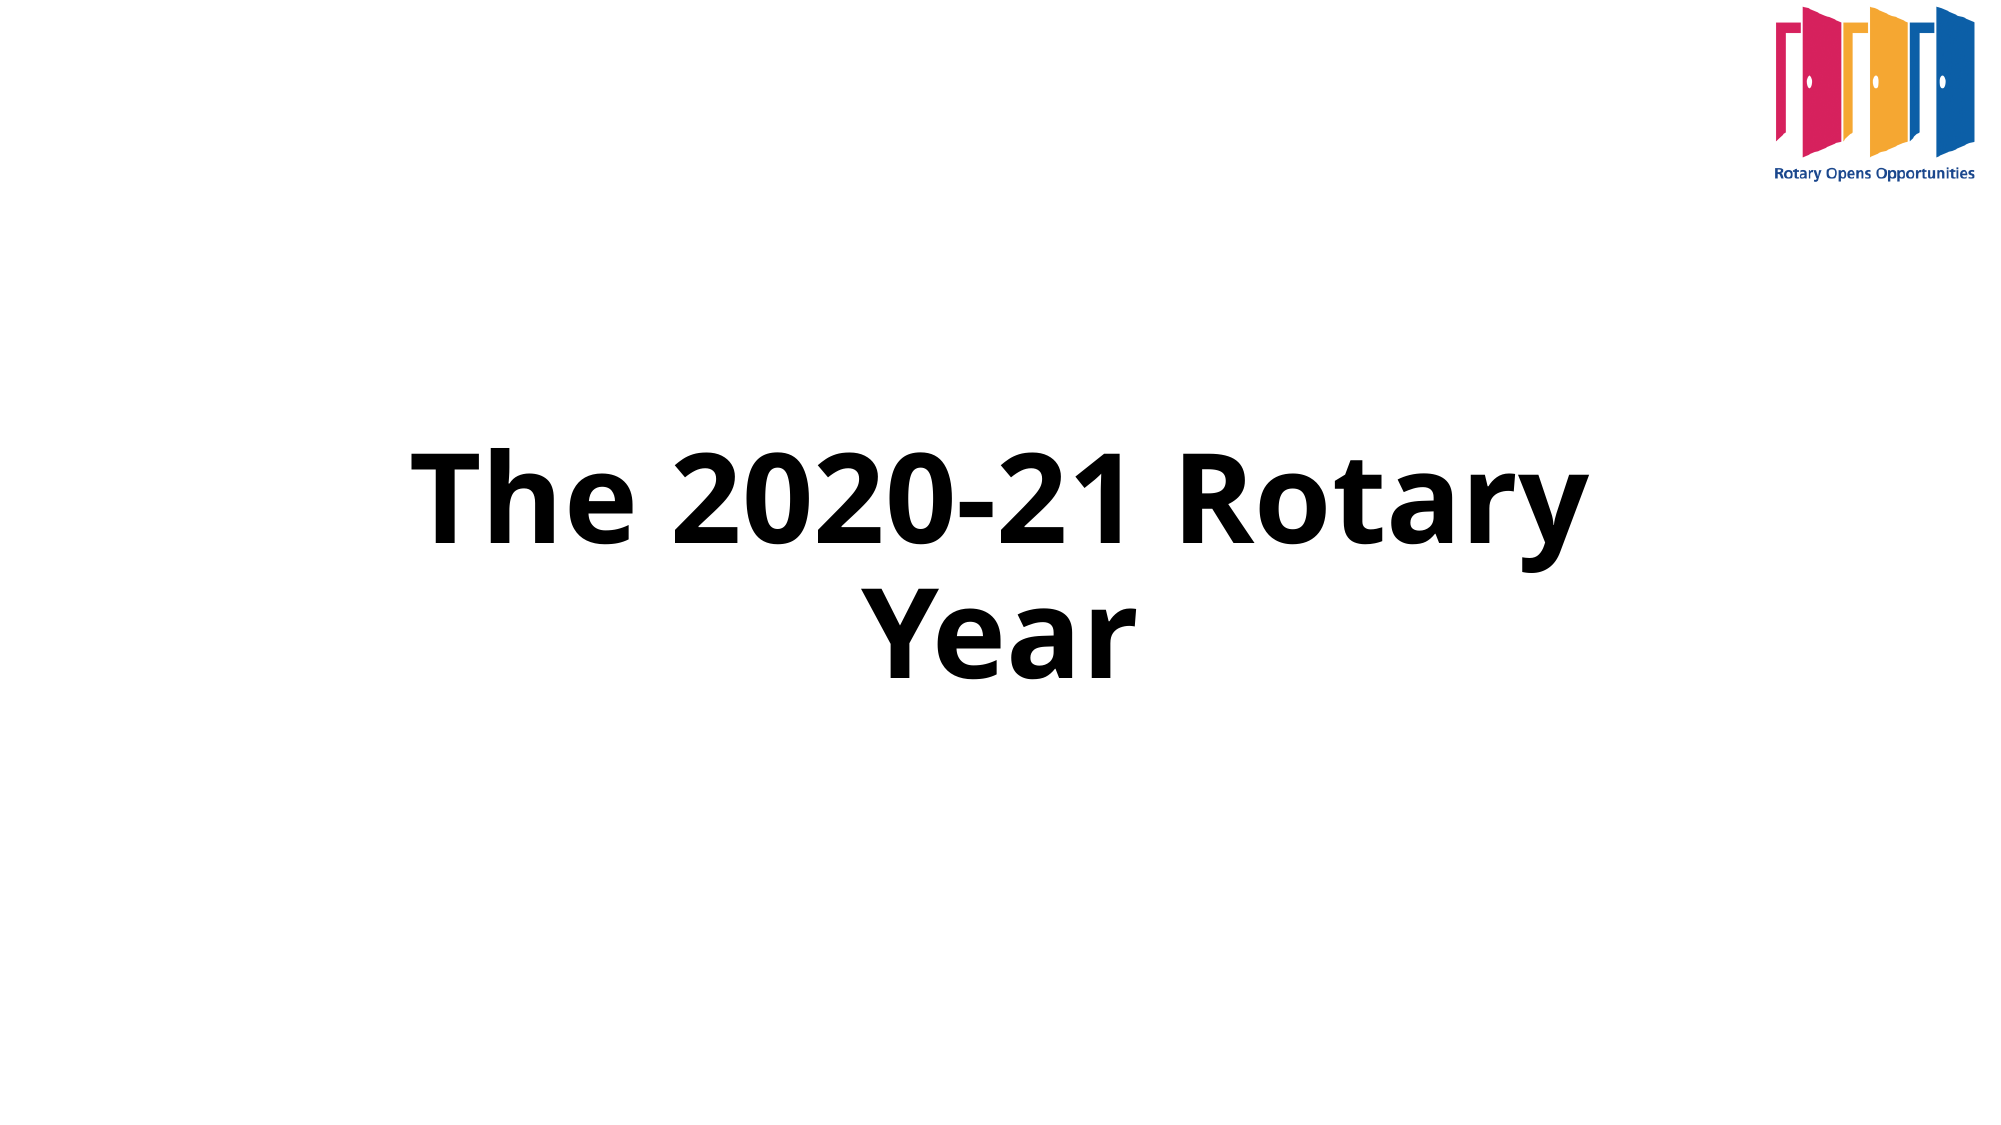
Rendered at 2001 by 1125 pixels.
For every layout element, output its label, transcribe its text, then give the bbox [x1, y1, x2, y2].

picture [1749, 0, 2000, 188]
title The 2020-21 Rotary Year [249, 375, 1750, 767]
